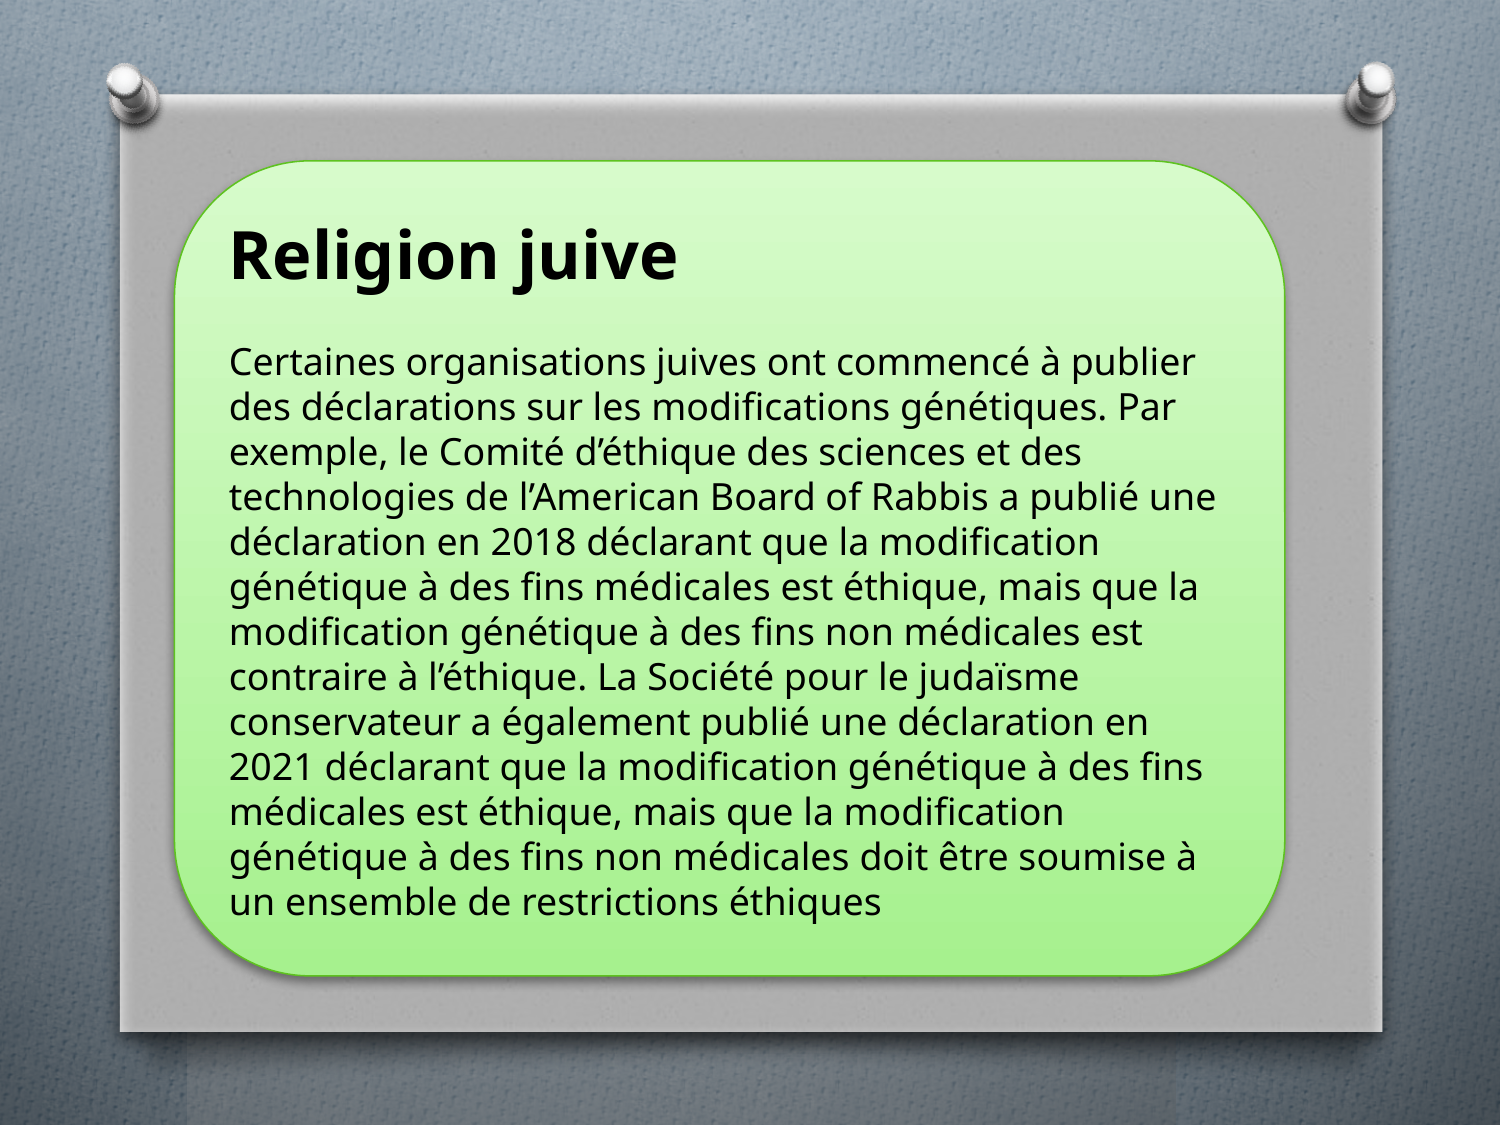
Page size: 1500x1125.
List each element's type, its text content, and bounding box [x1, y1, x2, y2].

picture [75, 29, 198, 153]
text_box Religion juive Certaines organisations juives ont commencé à publier des déclarations sur les modifications génétiques. Par exemple, le Comité d’éthique des sciences et des technologies de l’American Board of Rabbis a publié une déclaration en 2018 déclarant que la modification génétique à des fins médicales est éthique, mais que la modification génétique à des fins non médicales est contraire à l’éthique. La Société pour le judaïsme conservateur a également publié une déclaration en 2021 déclarant que la modification génétique à des fins médicales est éthique, mais que la modification génétique à des fins non médicales doit être soumise à un ensemble de restrictions éthiques [173, 160, 1286, 977]
picture [1317, 35, 1439, 156]
